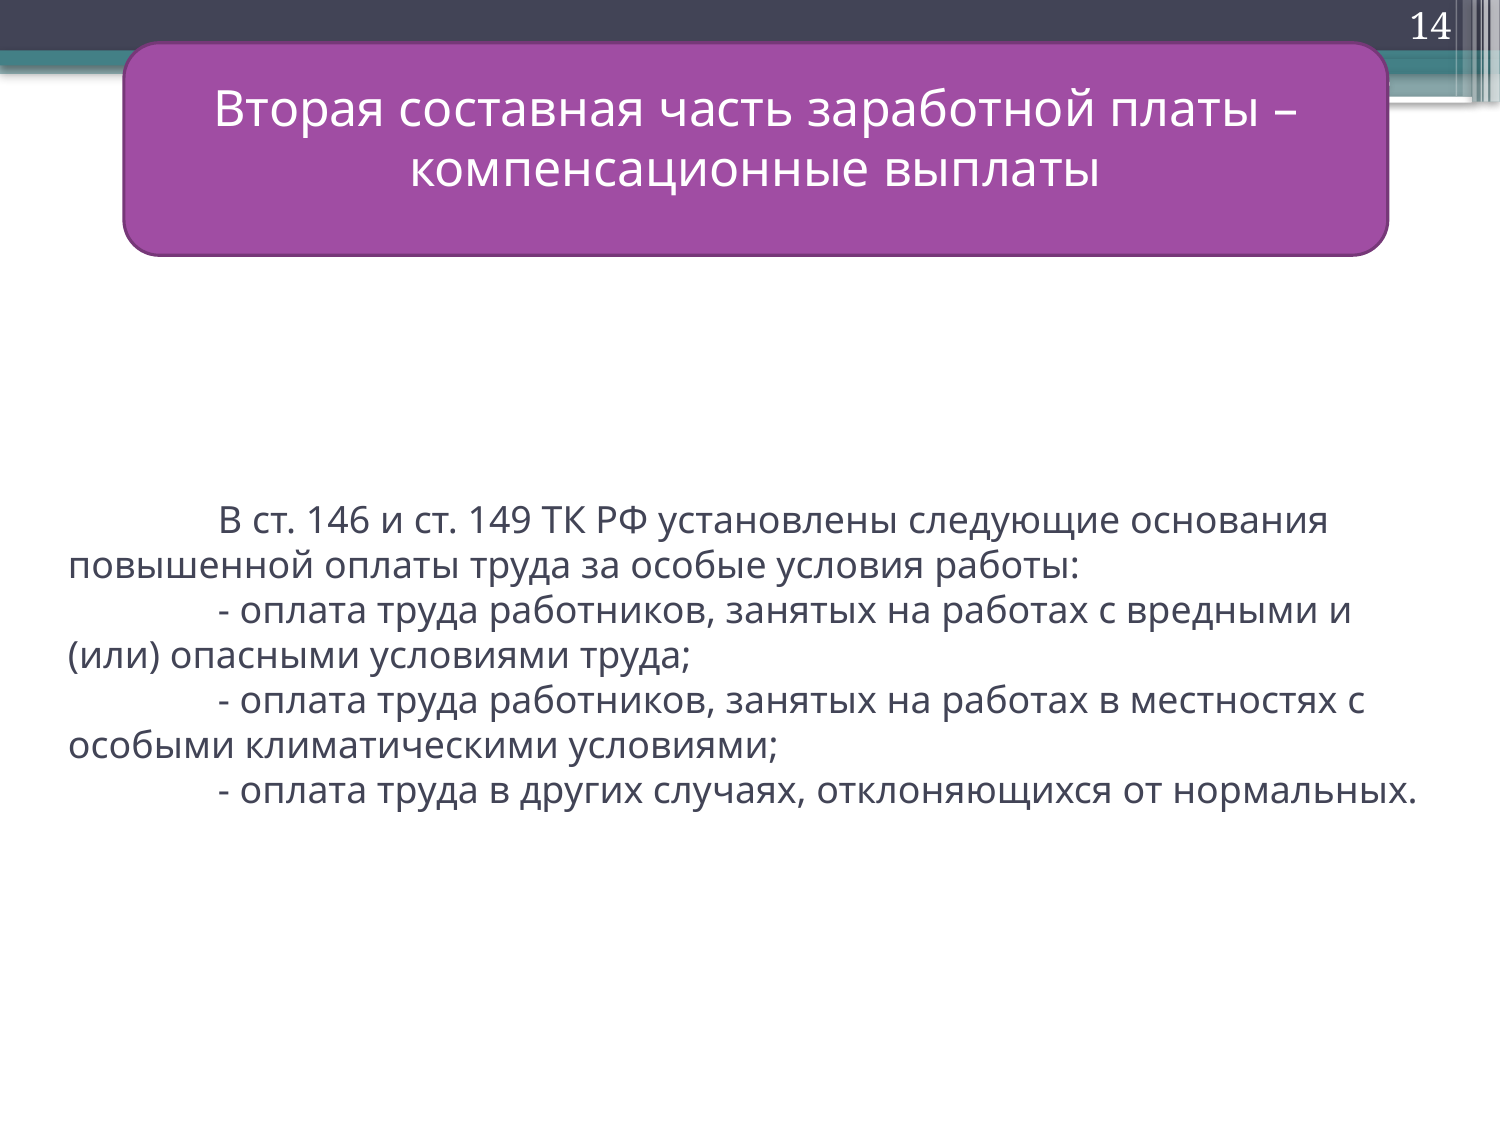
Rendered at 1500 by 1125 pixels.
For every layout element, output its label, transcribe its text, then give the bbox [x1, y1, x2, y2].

slide_number 14 [1341, 0, 1466, 61]
text_box Вторая составная часть заработной платы – компенсационные выплаты [122, 41, 1390, 257]
title В ст. 146 и ст. 149 ТК РФ установлены следующие основания повышенной оплаты труда за особые условия работы: - оплата труда работников, занятых на работах с вредными и (или) опасными условиями труда; - оплата труда работников, занятых на работах в местностях с особыми климатическими условиями; - оплата труда в других случаях, отклоняющихся от нормальных. [53, 314, 1459, 1083]
